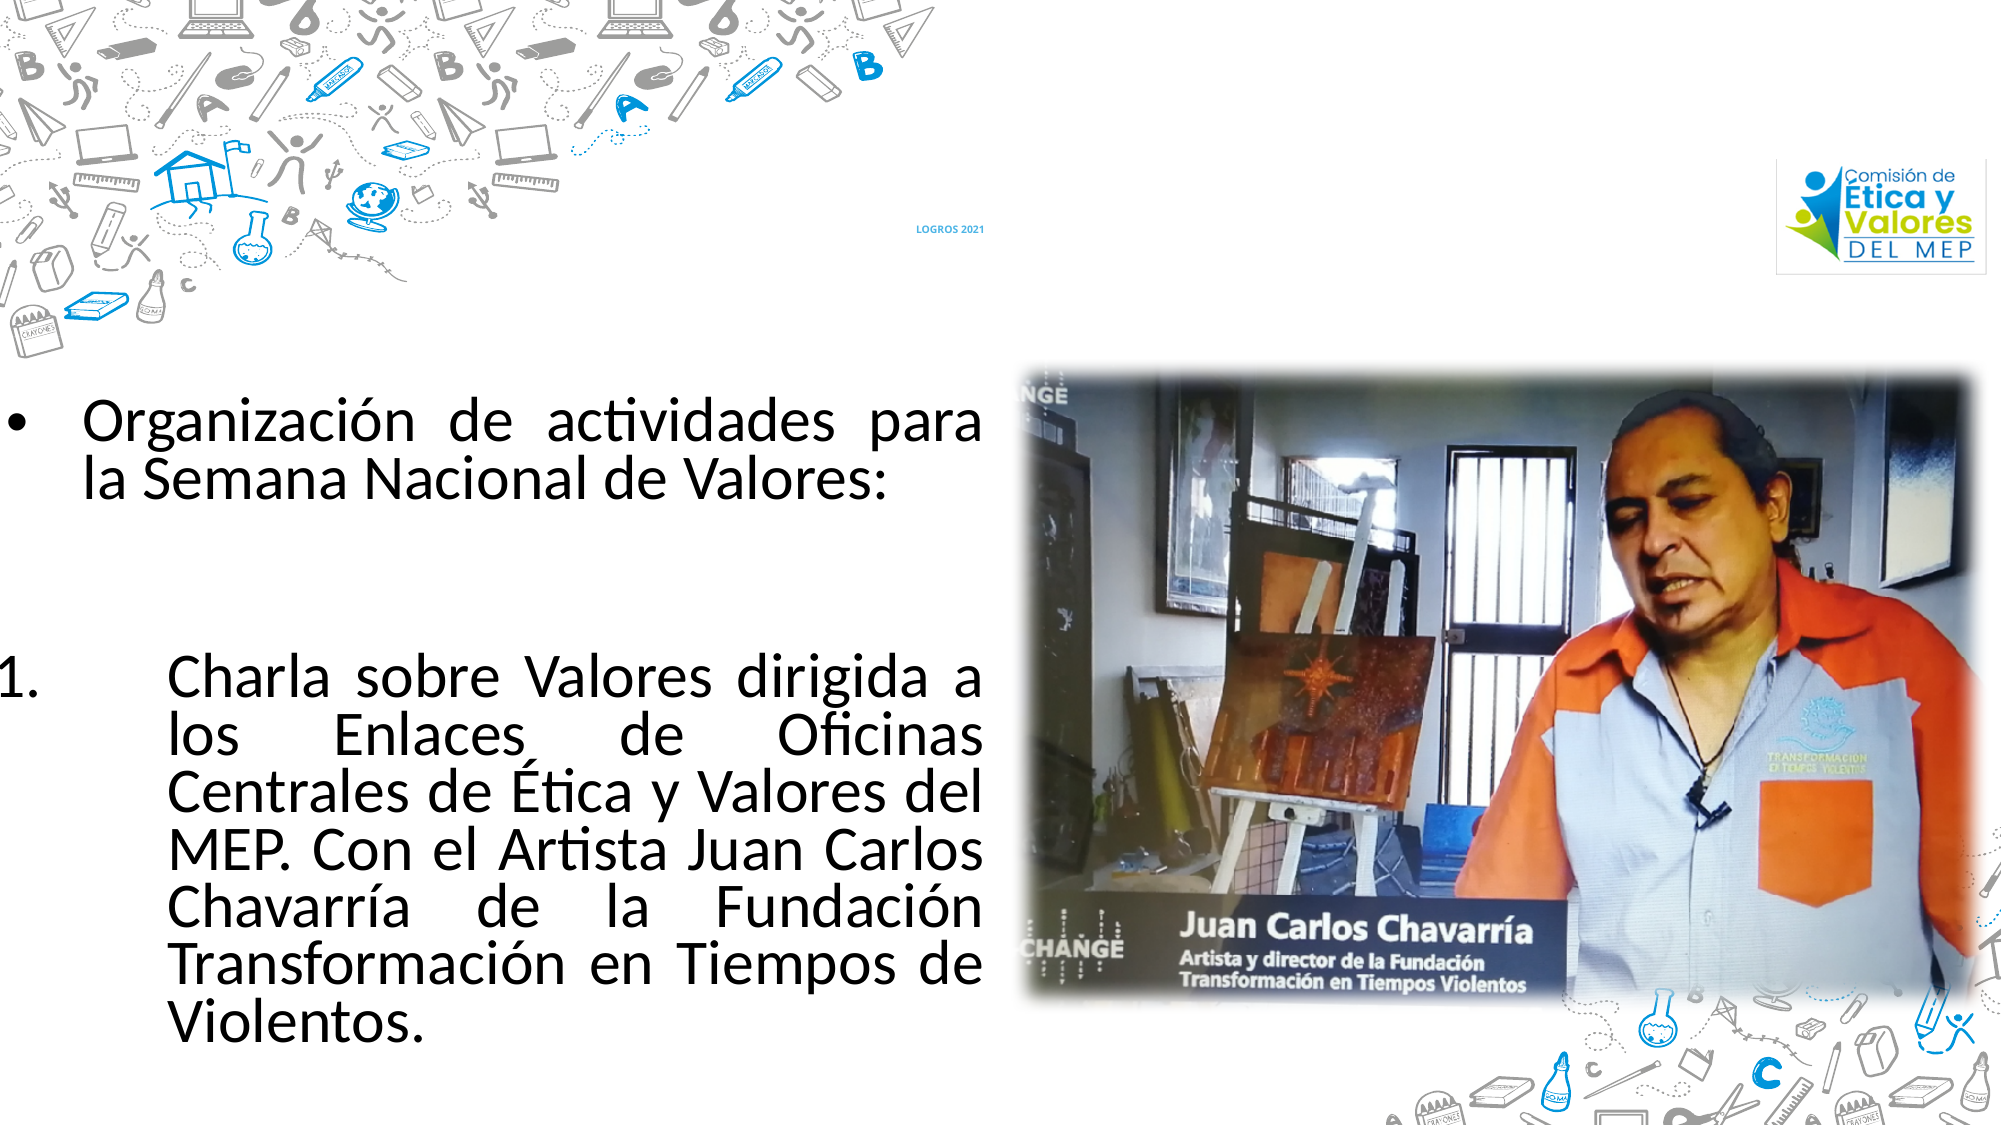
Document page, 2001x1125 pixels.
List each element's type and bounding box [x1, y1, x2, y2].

picture [1776, 159, 1989, 276]
picture [1011, 359, 1989, 1014]
text_box [0, 0, 2000, 1125]
